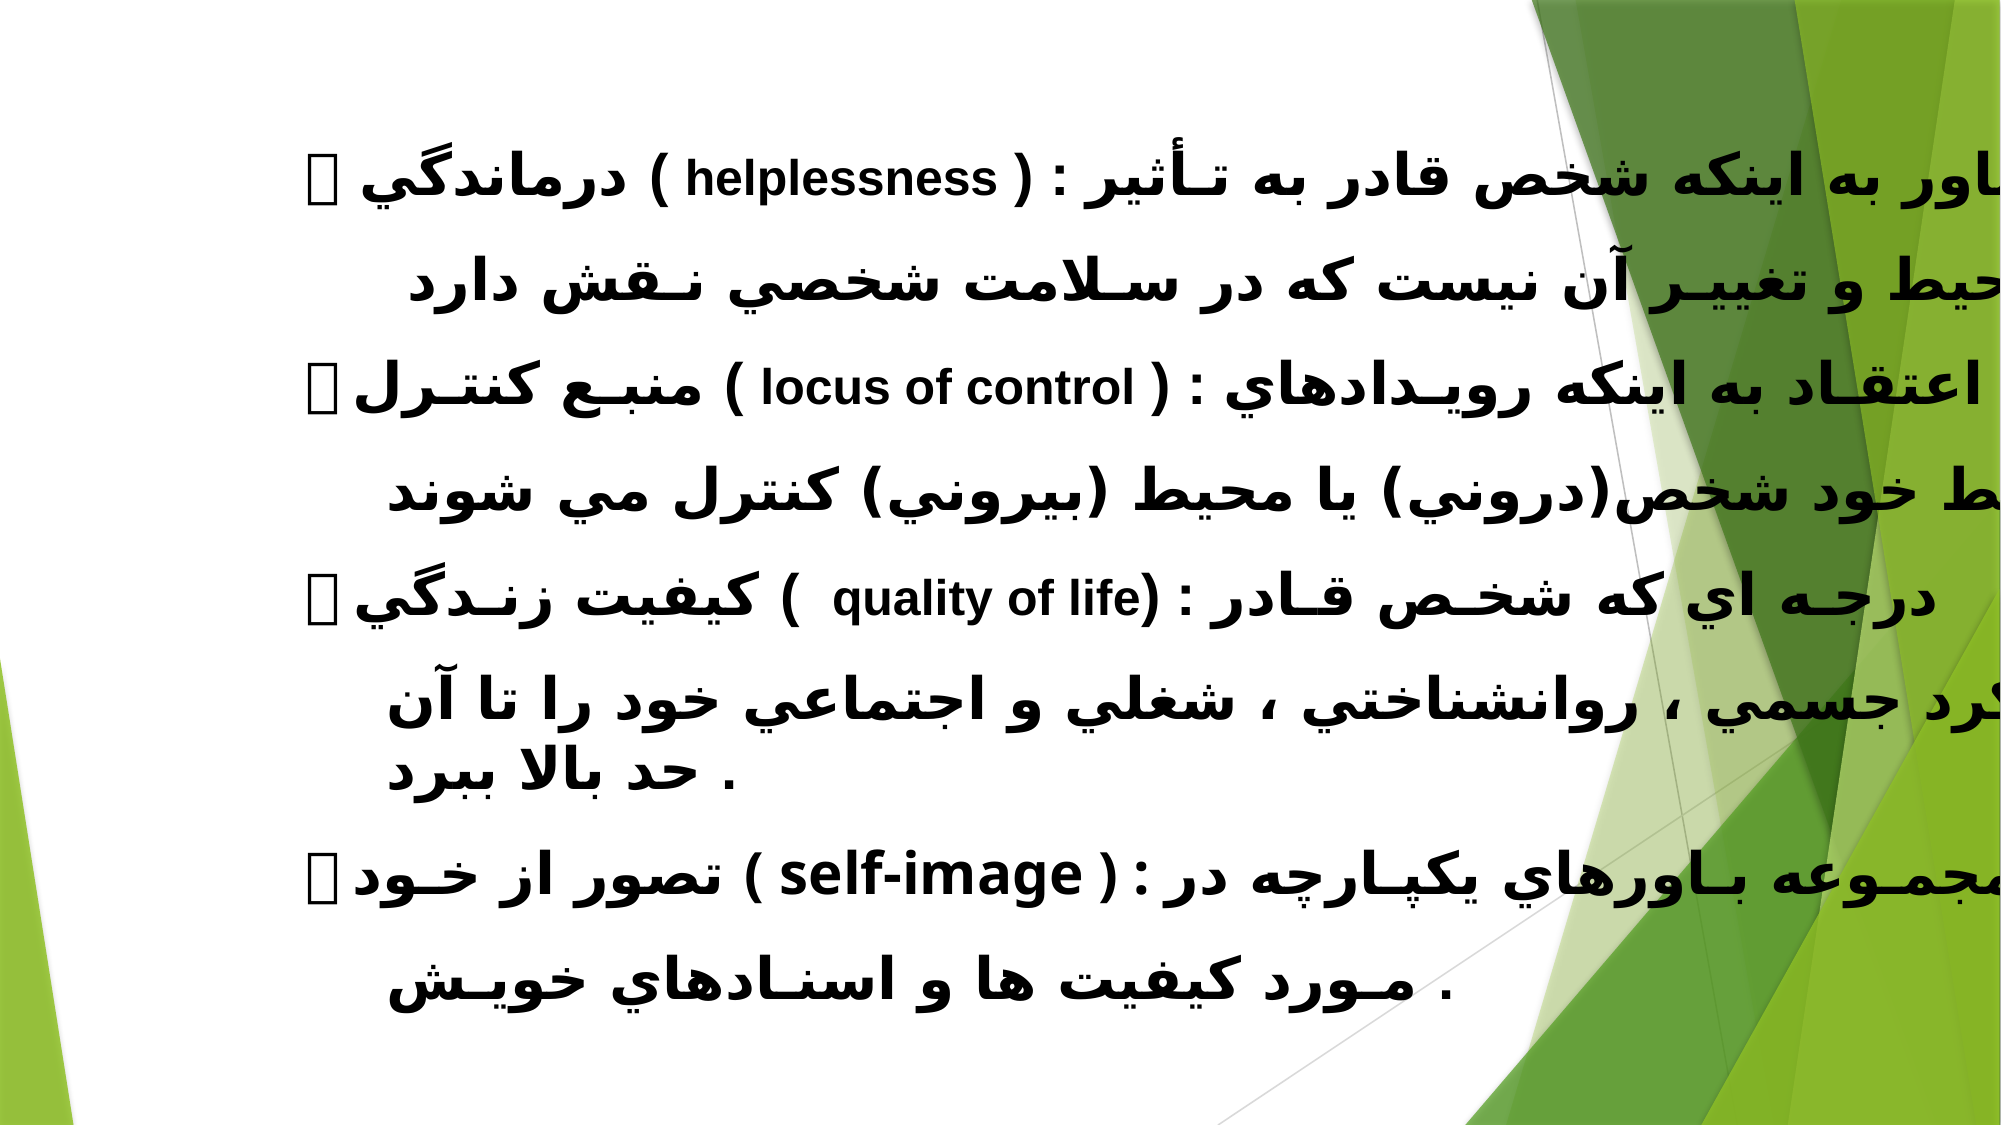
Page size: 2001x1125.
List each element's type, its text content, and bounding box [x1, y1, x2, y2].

text_box  درماندگي ( helplessness ) : باور به اينكه شخص قادر به تـأثير بـر محيط و تغييـر آن نيست كه در سـلامت شخصي نـقش دارد .  منبـع كنتـرل ( locus of control ) : اعتقـاد به اينكه رويـدادهاي سلامت توسط خود شخص(دروني) يا محيط (بيروني) كنترل مي شوند.  كيفيت زنـدگي ( quality of life) : درجـه اي كه شخـص قـادر است عملكرد جسمي ، روانشناختي ، شغلي و اجتماعي خود را تا آن حد بالا ببرد .  تصور از خـود ( self-image ) : مجمـوعه بـاورهاي يكپـارچه در مـورد كيفيت ها و اسنـادهاي خويـش . [291, 30, 1697, 1083]
